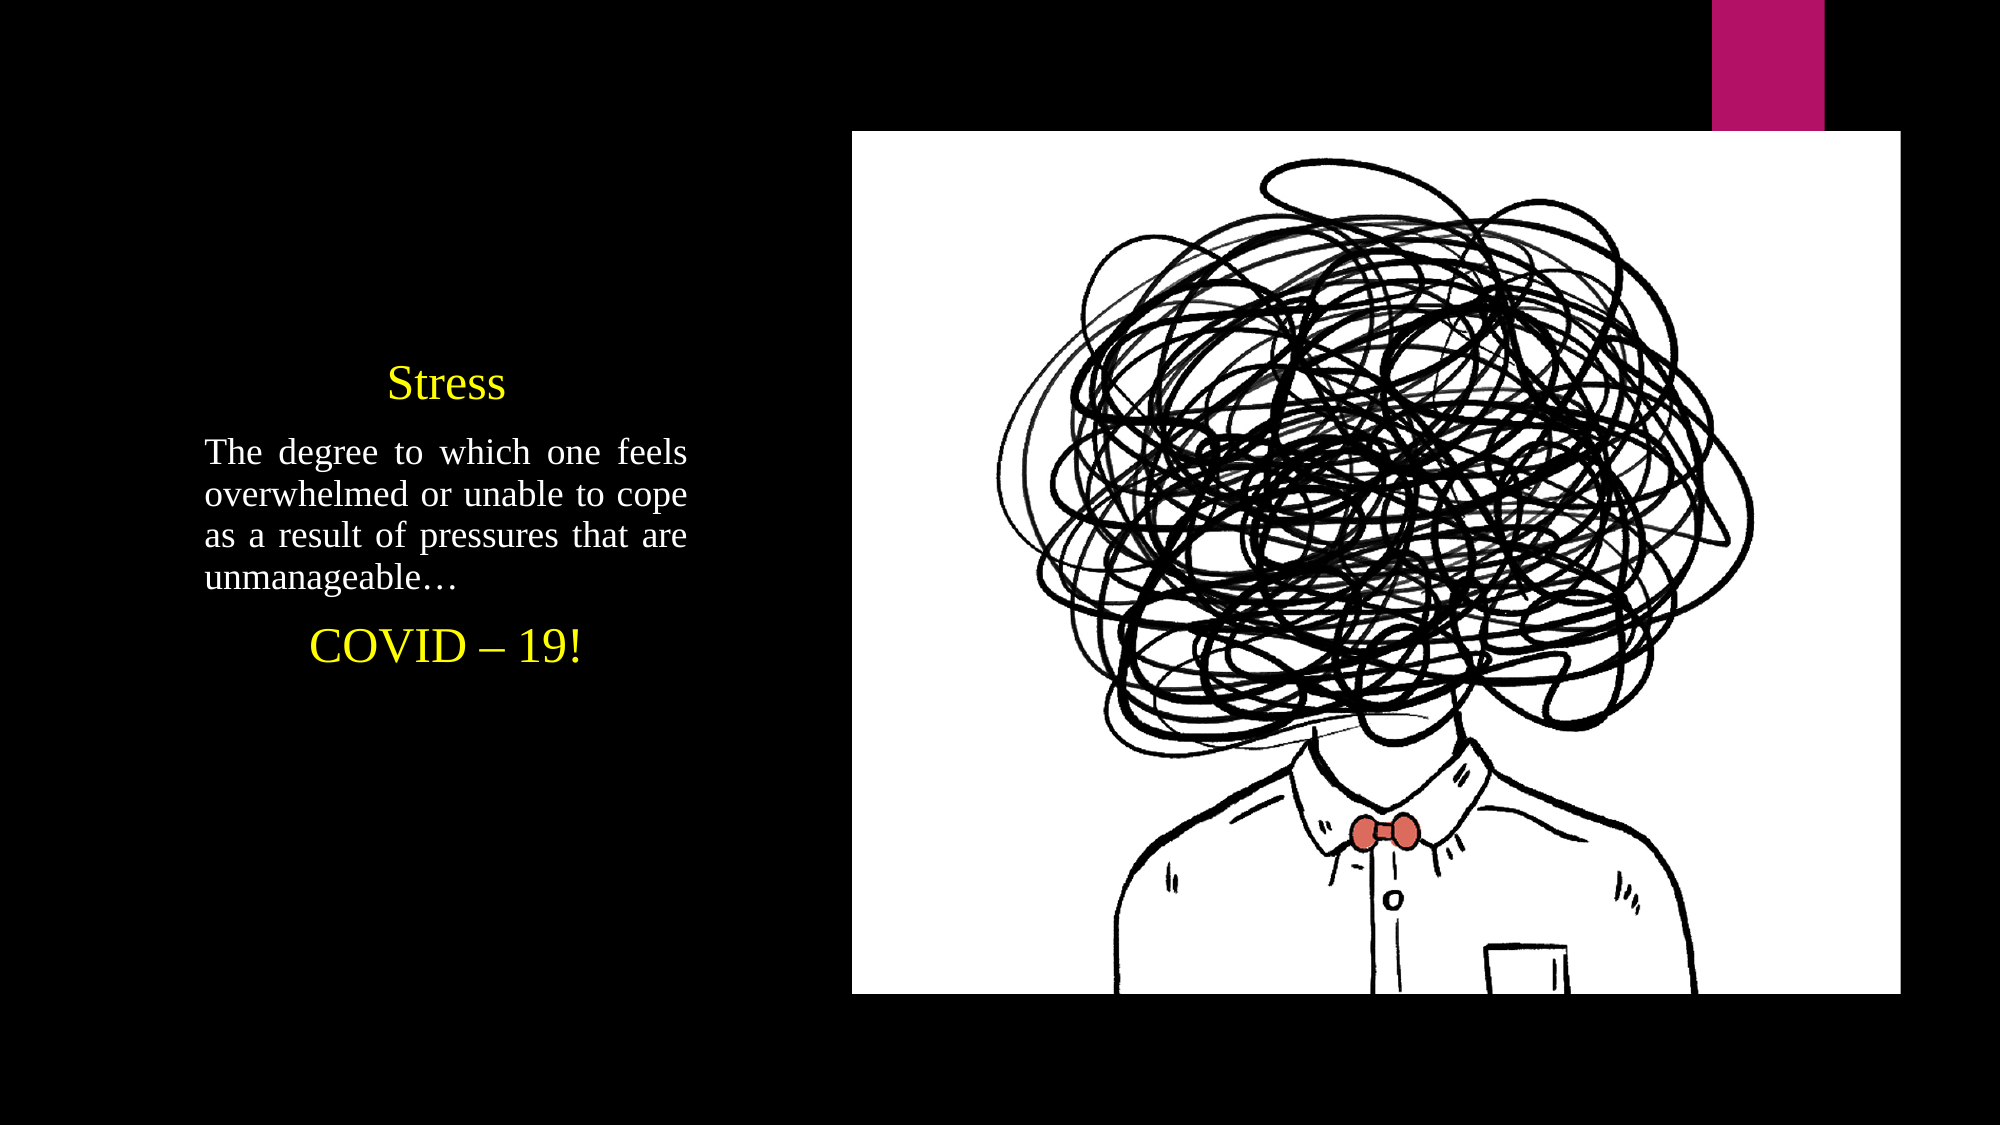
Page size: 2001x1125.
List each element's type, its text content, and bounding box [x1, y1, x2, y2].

picture [851, 131, 1901, 994]
text_box Stress The degree to which one feels overwhelmed or unable to cope as a result of pressures that are unmanageable… COVID – 19! [189, 347, 704, 988]
